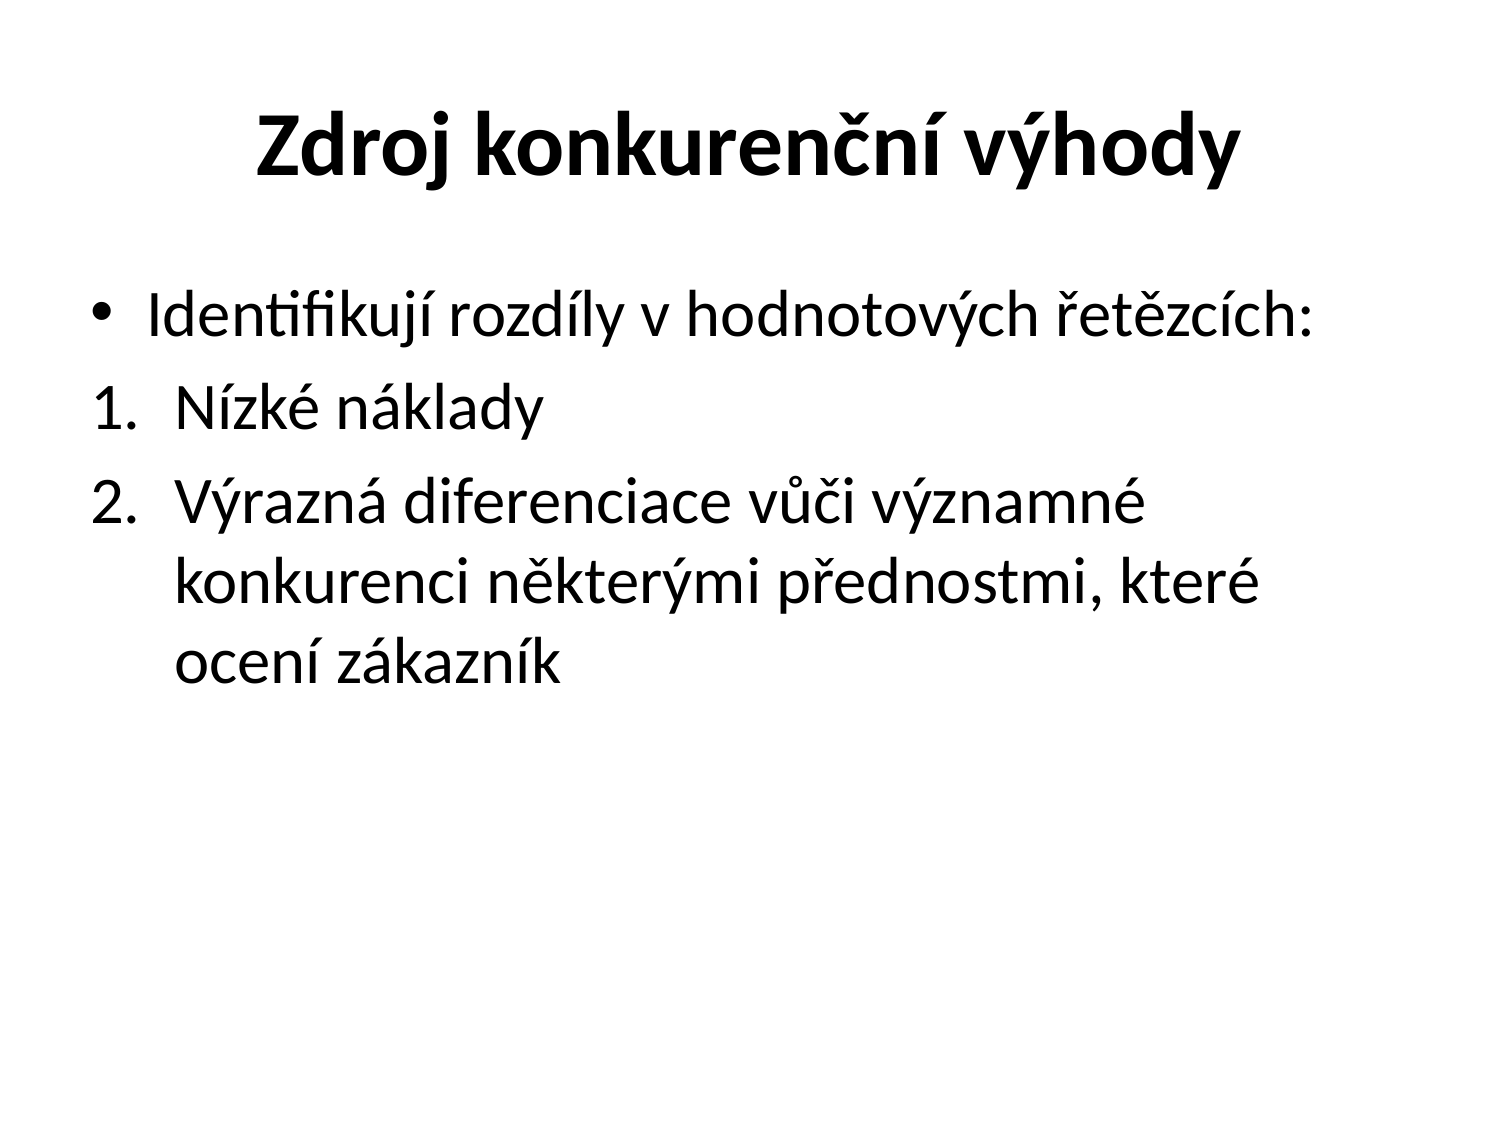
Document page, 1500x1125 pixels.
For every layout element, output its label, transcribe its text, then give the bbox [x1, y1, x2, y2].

list Identifikují rozdíly v hodnotových řetězcích: Nízké náklady Výrazná diferenciace vůči významné konkurenci některými přednostmi, které ocení zákazník [75, 262, 1425, 1005]
title Zdroj konkurenční výhody [75, 45, 1425, 233]
